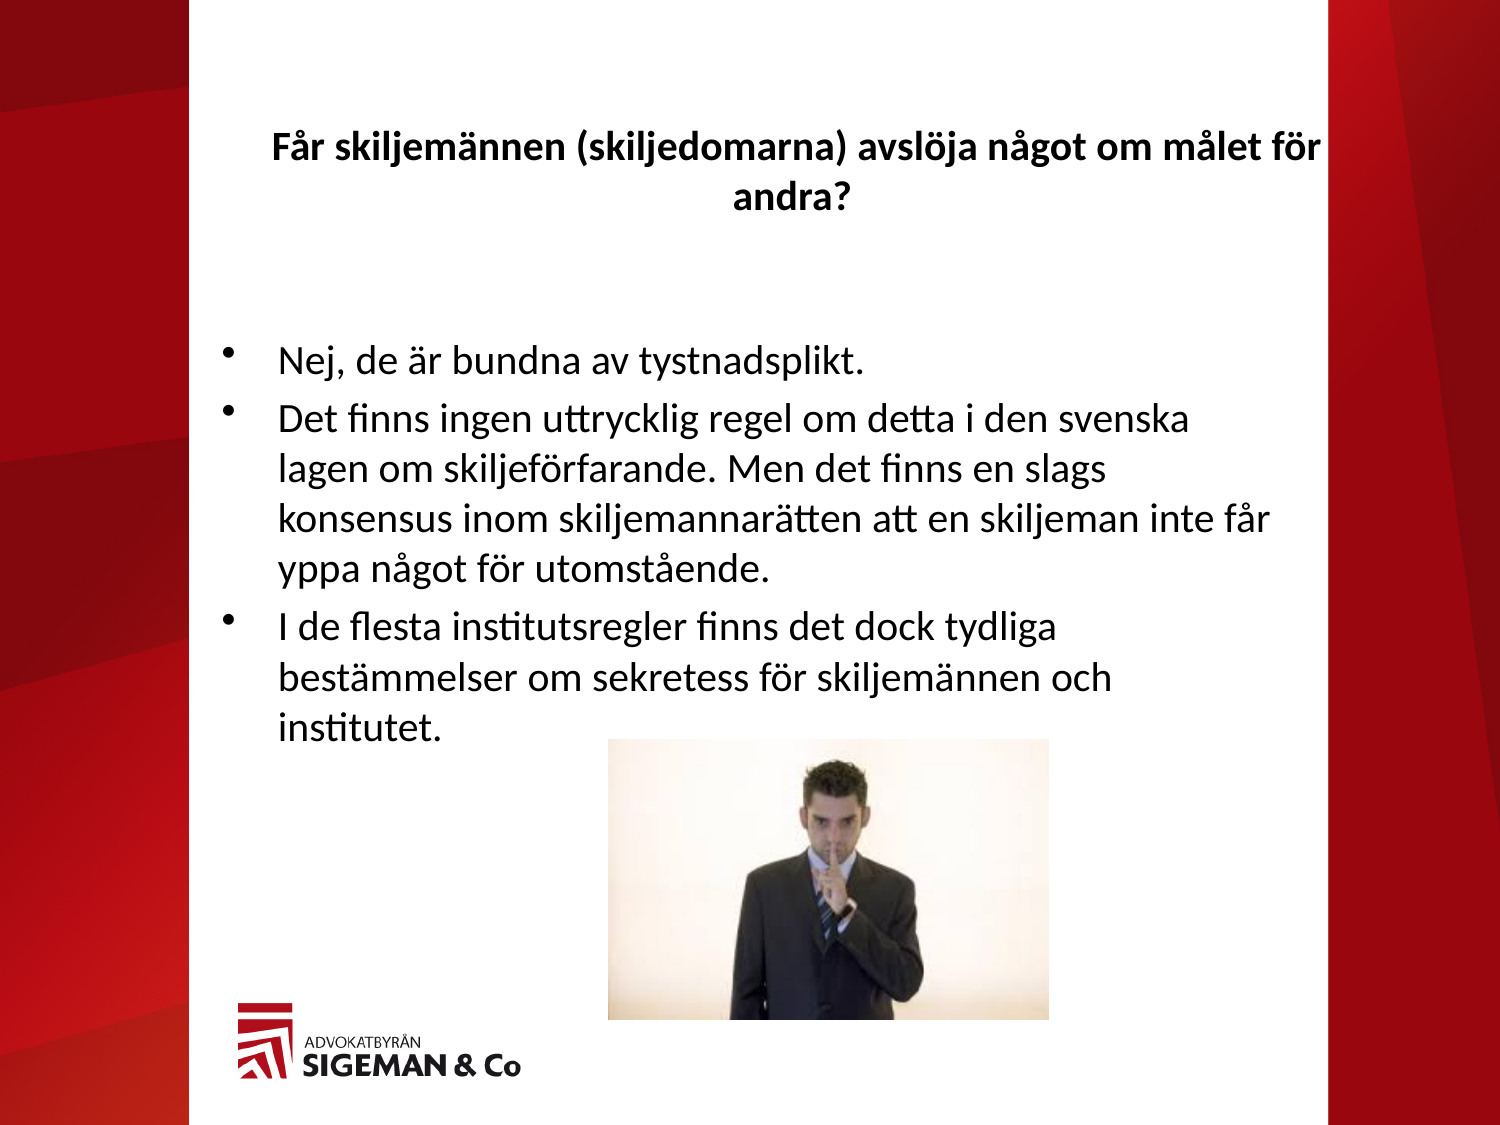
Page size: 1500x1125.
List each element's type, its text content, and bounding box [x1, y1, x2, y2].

title Får skiljemännen (skiljedomarna) avslöja något om målet för andra? [206, 99, 1388, 288]
picture [0, 0, 1500, 1125]
list Nej, de är bundna av tystnadsplikt. Det finns ingen uttrycklig regel om detta i den svenska lagen om skiljeförfarande. Men det finns en slags konsensus inom skiljemannarätten att en skiljeman inte får yppa något för utomstående. I de flesta institutsregler finns det dock tydliga bestämmelser om sekretess för skiljemännen och institutet. [206, 324, 1294, 1001]
